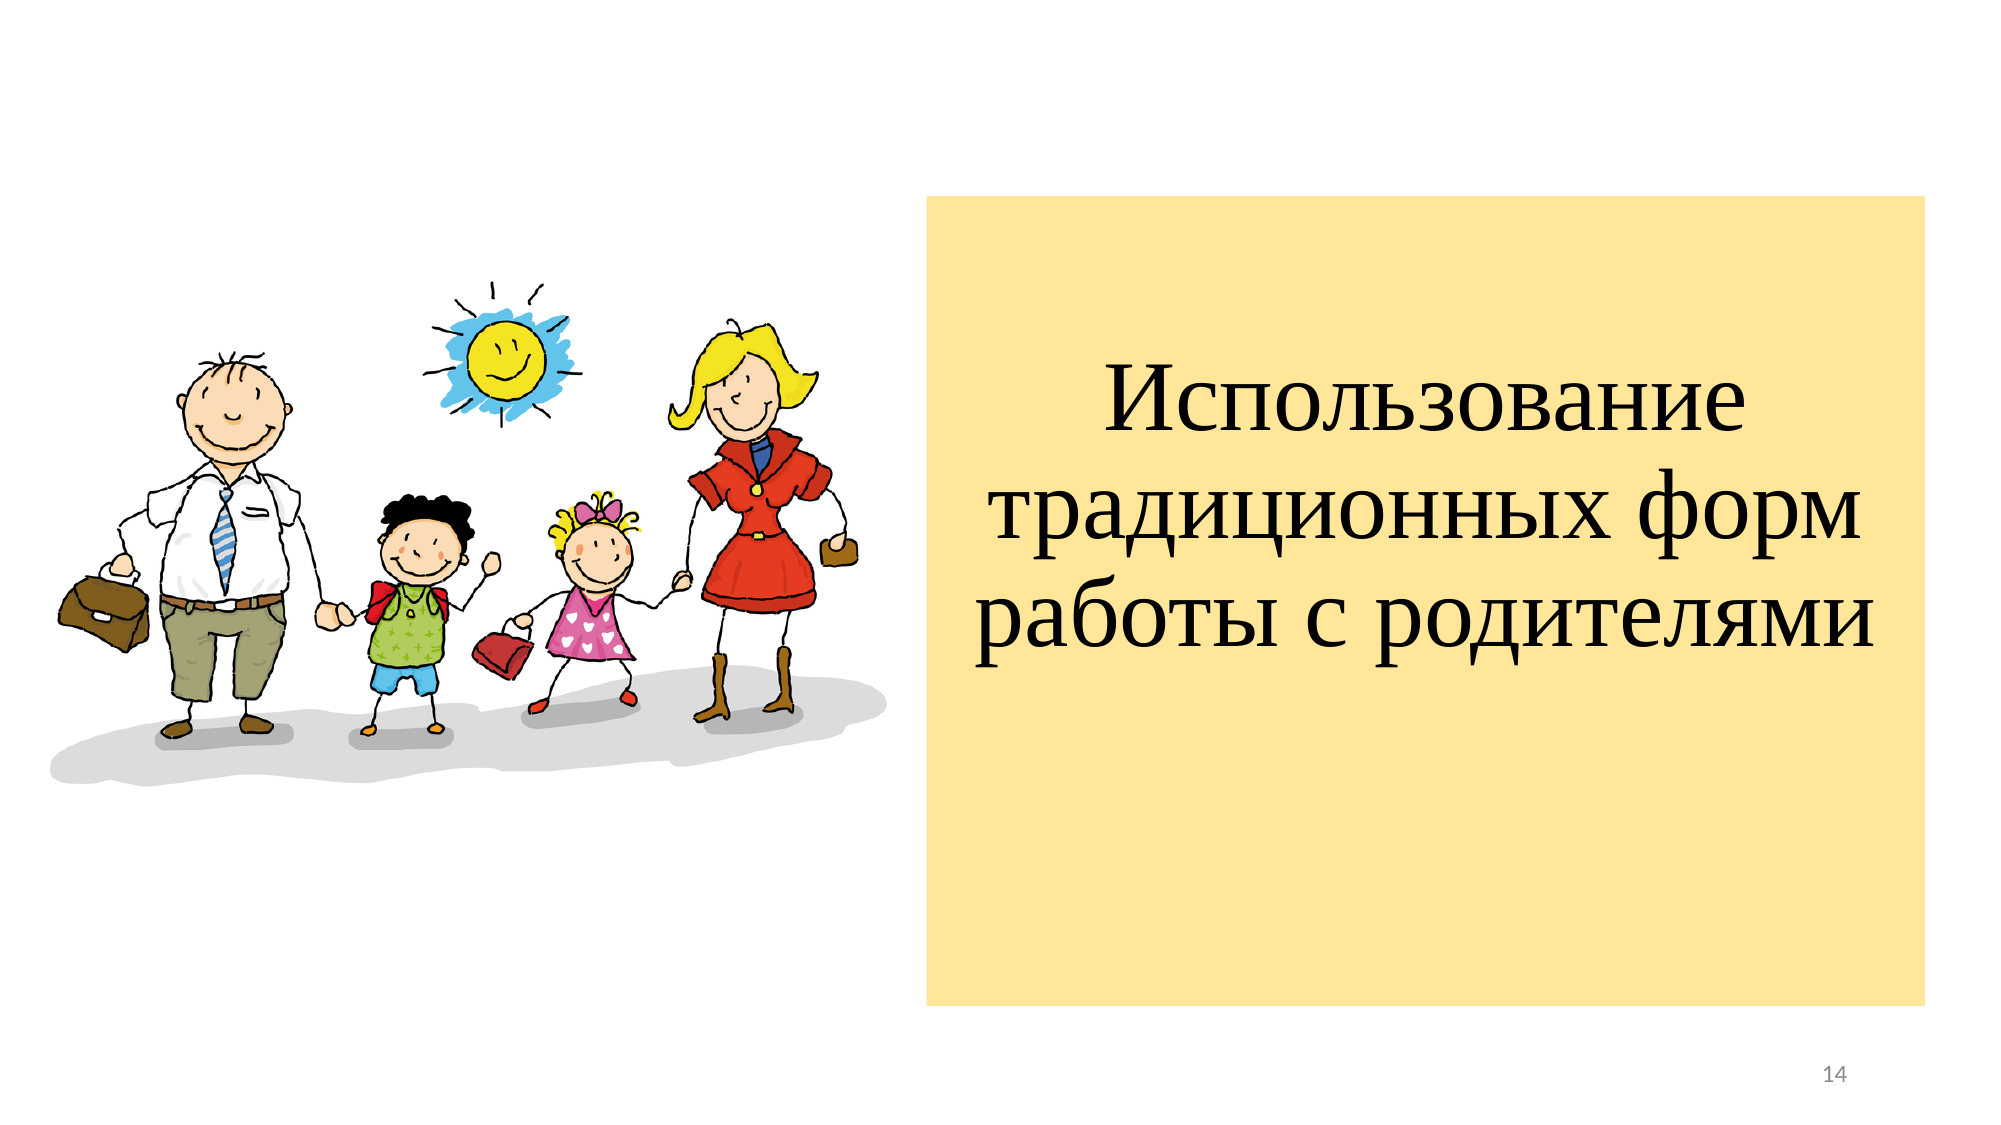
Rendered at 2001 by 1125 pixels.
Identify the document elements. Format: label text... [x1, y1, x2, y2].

list Использование традиционных форм работы с родителями [926, 196, 1925, 1006]
picture [46, 278, 890, 789]
slide_number 14 [1412, 1042, 1863, 1103]
